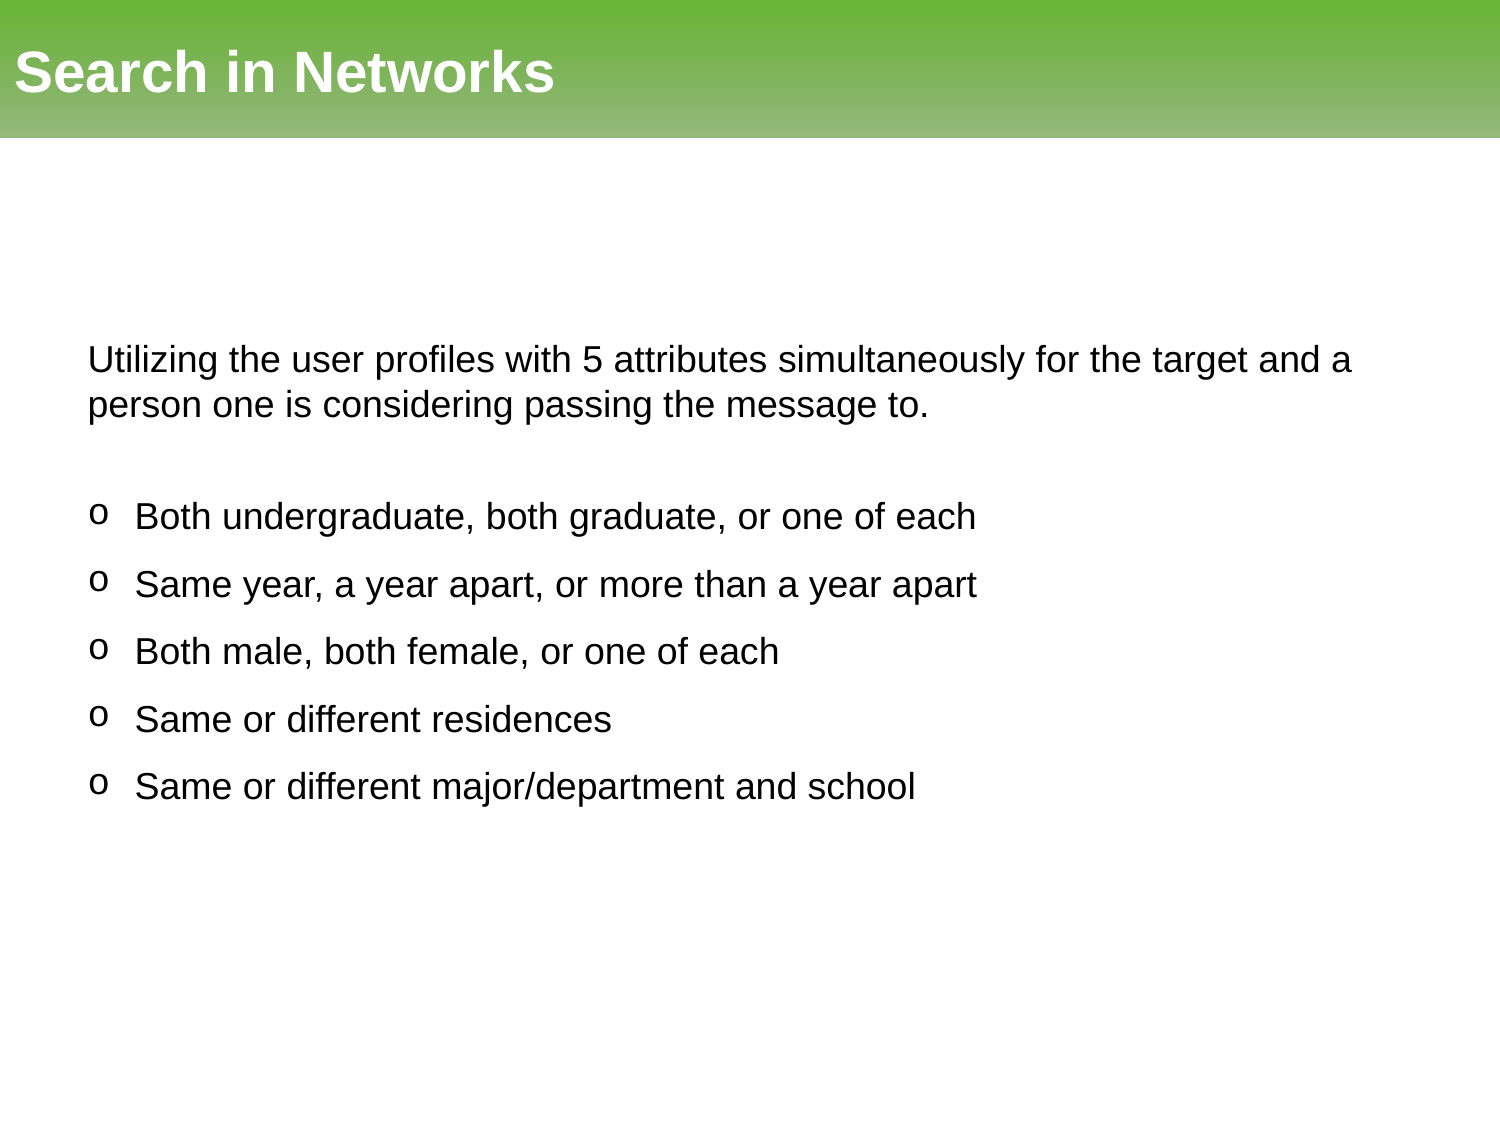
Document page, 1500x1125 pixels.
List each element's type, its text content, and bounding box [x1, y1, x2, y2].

text_box Utilizing the user profiles with 5 attributes simultaneously for the target and a person one is considering passing the message to. Both undergraduate, both graduate, or one of each Same year, a year apart, or more than a year apart Both male, both female, or one of each Same or different residences Same or different major/department and school [72, 327, 1442, 815]
text_box Search in Networks [0, 0, 1500, 138]
